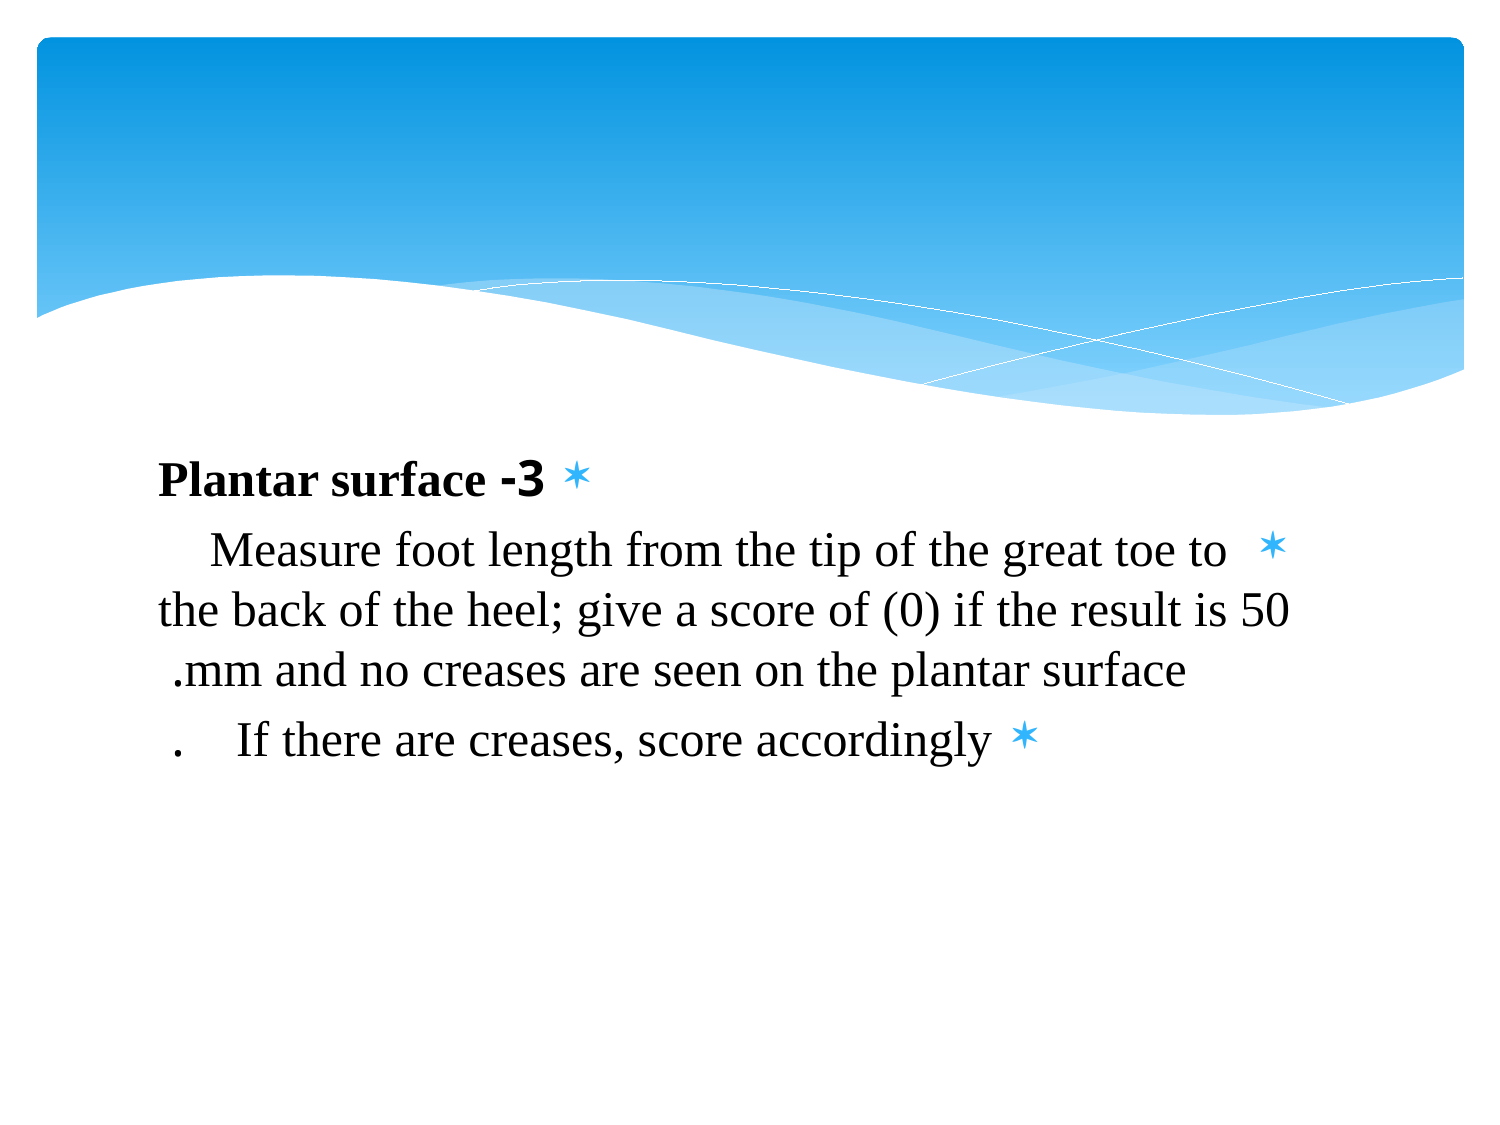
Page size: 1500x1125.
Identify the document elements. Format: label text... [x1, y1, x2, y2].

list 3- Plantar surface  Measure foot length from the tip of the great toe to the back of the heel; give a score of (0) if the result is 50 mm and no creases are seen on the plantar surface.  If there are creases, score accordingly. [143, 438, 1359, 1005]
